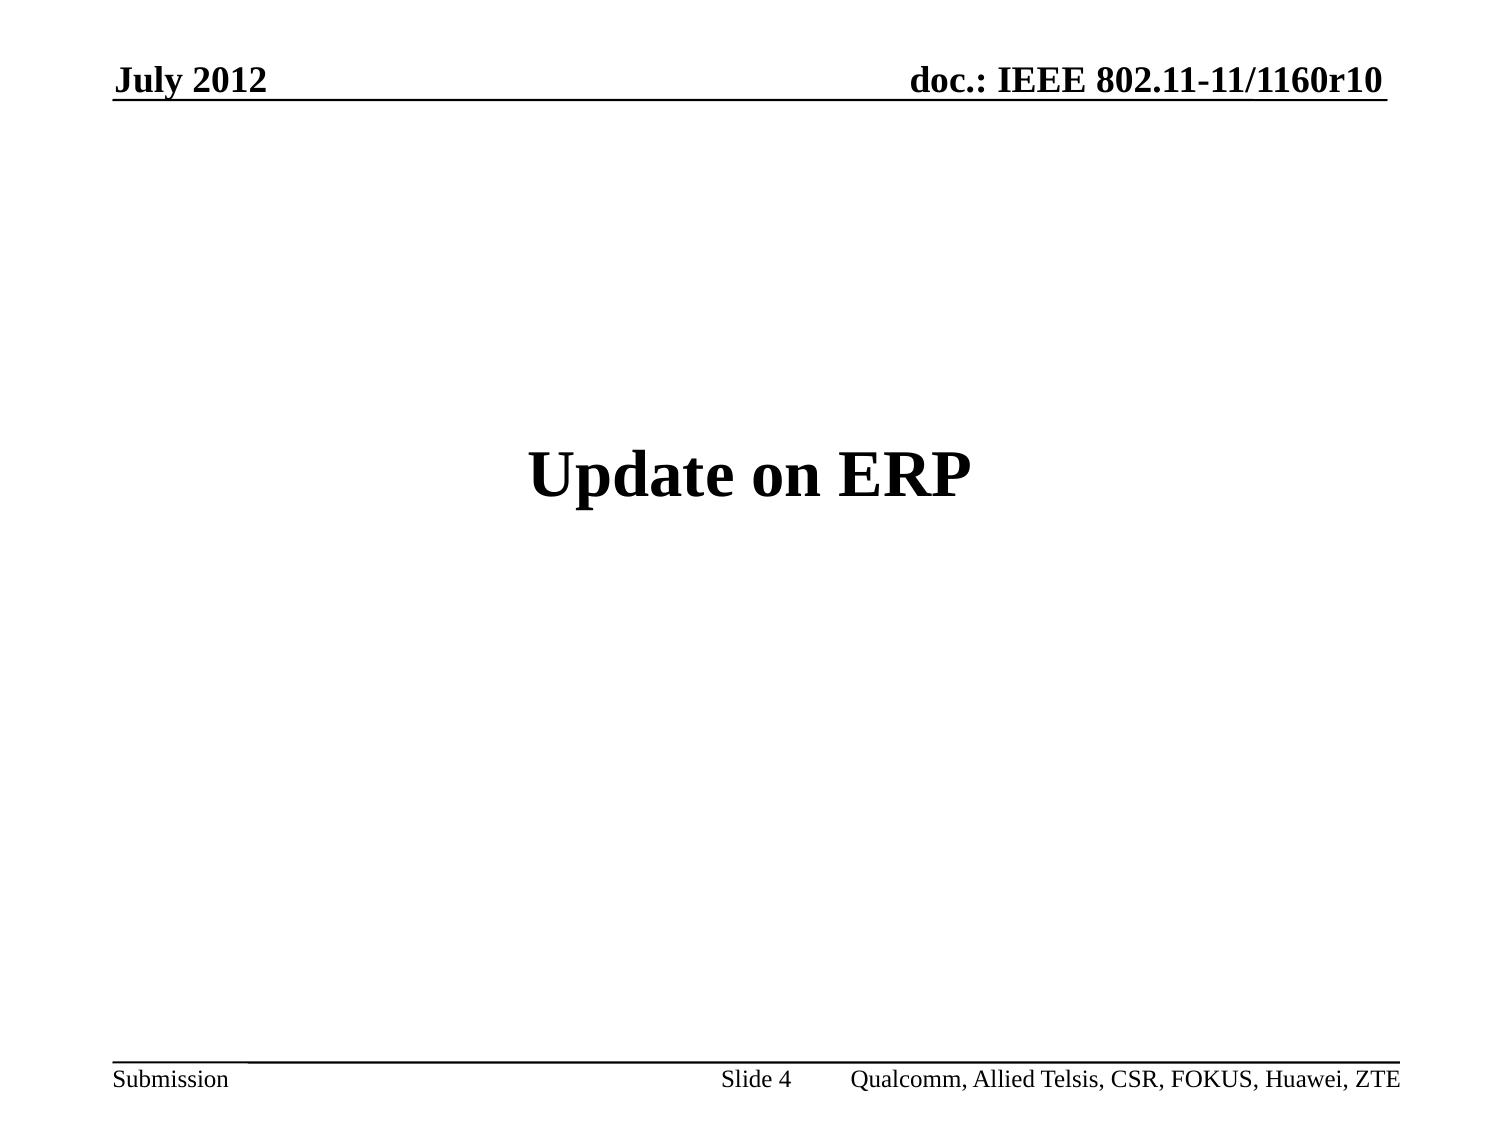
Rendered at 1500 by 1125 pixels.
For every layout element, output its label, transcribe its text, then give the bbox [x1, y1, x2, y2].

title Update on ERP [112, 349, 1388, 591]
slide_number Slide 4 [712, 1061, 800, 1093]
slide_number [114, 54, 274, 101]
footer Qualcomm, Allied Telsis, CSR, FOKUS, Huawei, ZTE [843, 1061, 1402, 1093]
